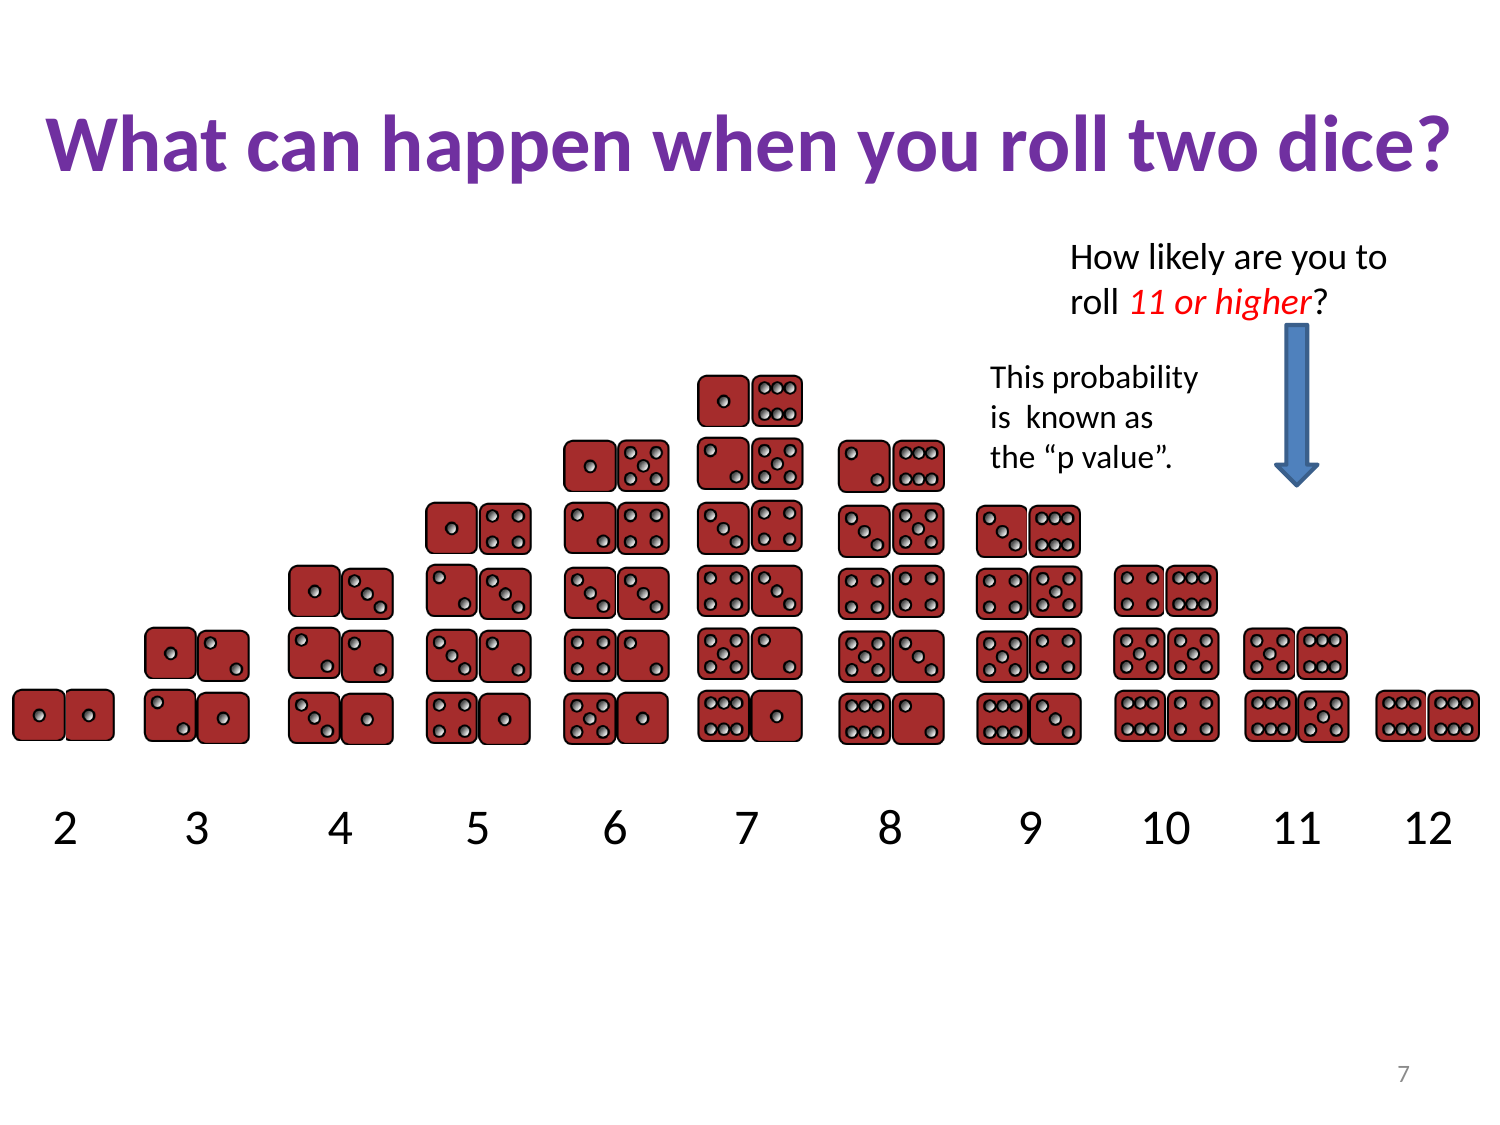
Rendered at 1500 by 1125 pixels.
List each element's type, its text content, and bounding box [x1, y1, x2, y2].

picture [696, 688, 803, 742]
text_box 2 [37, 786, 93, 862]
picture [425, 501, 532, 556]
slide_number 7 [1074, 1042, 1425, 1103]
picture [837, 564, 945, 621]
picture [562, 500, 670, 555]
text_box 9 [1002, 786, 1058, 862]
picture [975, 563, 1083, 621]
text_box 6 [587, 786, 643, 862]
picture [563, 438, 670, 492]
picture [12, 688, 116, 742]
picture [697, 373, 804, 427]
text_box 11 [1256, 786, 1337, 862]
picture [1374, 688, 1480, 743]
picture [287, 690, 394, 745]
picture [837, 692, 945, 746]
picture [144, 626, 251, 683]
title What can happen when you roll two dice? [0, 45, 1500, 233]
picture [562, 628, 670, 683]
picture [562, 690, 669, 745]
picture [837, 501, 945, 558]
picture [1112, 563, 1218, 618]
text_box 3 [169, 786, 225, 862]
picture [837, 629, 945, 684]
picture [287, 625, 394, 683]
text_box 4 [312, 786, 368, 862]
picture [1112, 688, 1220, 743]
picture [696, 498, 804, 555]
text_box How likely are you to roll 11 or higher? [1055, 224, 1409, 330]
picture [1243, 688, 1351, 743]
picture [1242, 626, 1349, 681]
text_box [1274, 322, 1320, 488]
picture [287, 564, 394, 621]
text_box 12 [1388, 786, 1469, 862]
picture [143, 688, 250, 745]
picture [424, 690, 531, 745]
picture [974, 627, 1082, 684]
picture [975, 692, 1082, 746]
text_box 7 [719, 786, 775, 862]
text_box 8 [862, 786, 918, 862]
text_box 10 [1125, 786, 1206, 862]
text_box This probability is known as the “p value”. [975, 347, 1218, 483]
picture [975, 504, 1081, 558]
picture [562, 566, 670, 620]
picture [696, 563, 804, 617]
picture [424, 563, 532, 621]
picture [696, 626, 804, 680]
picture [1112, 626, 1220, 681]
picture [696, 435, 804, 490]
picture [424, 628, 532, 683]
picture [837, 438, 945, 493]
text_box 5 [450, 786, 506, 862]
